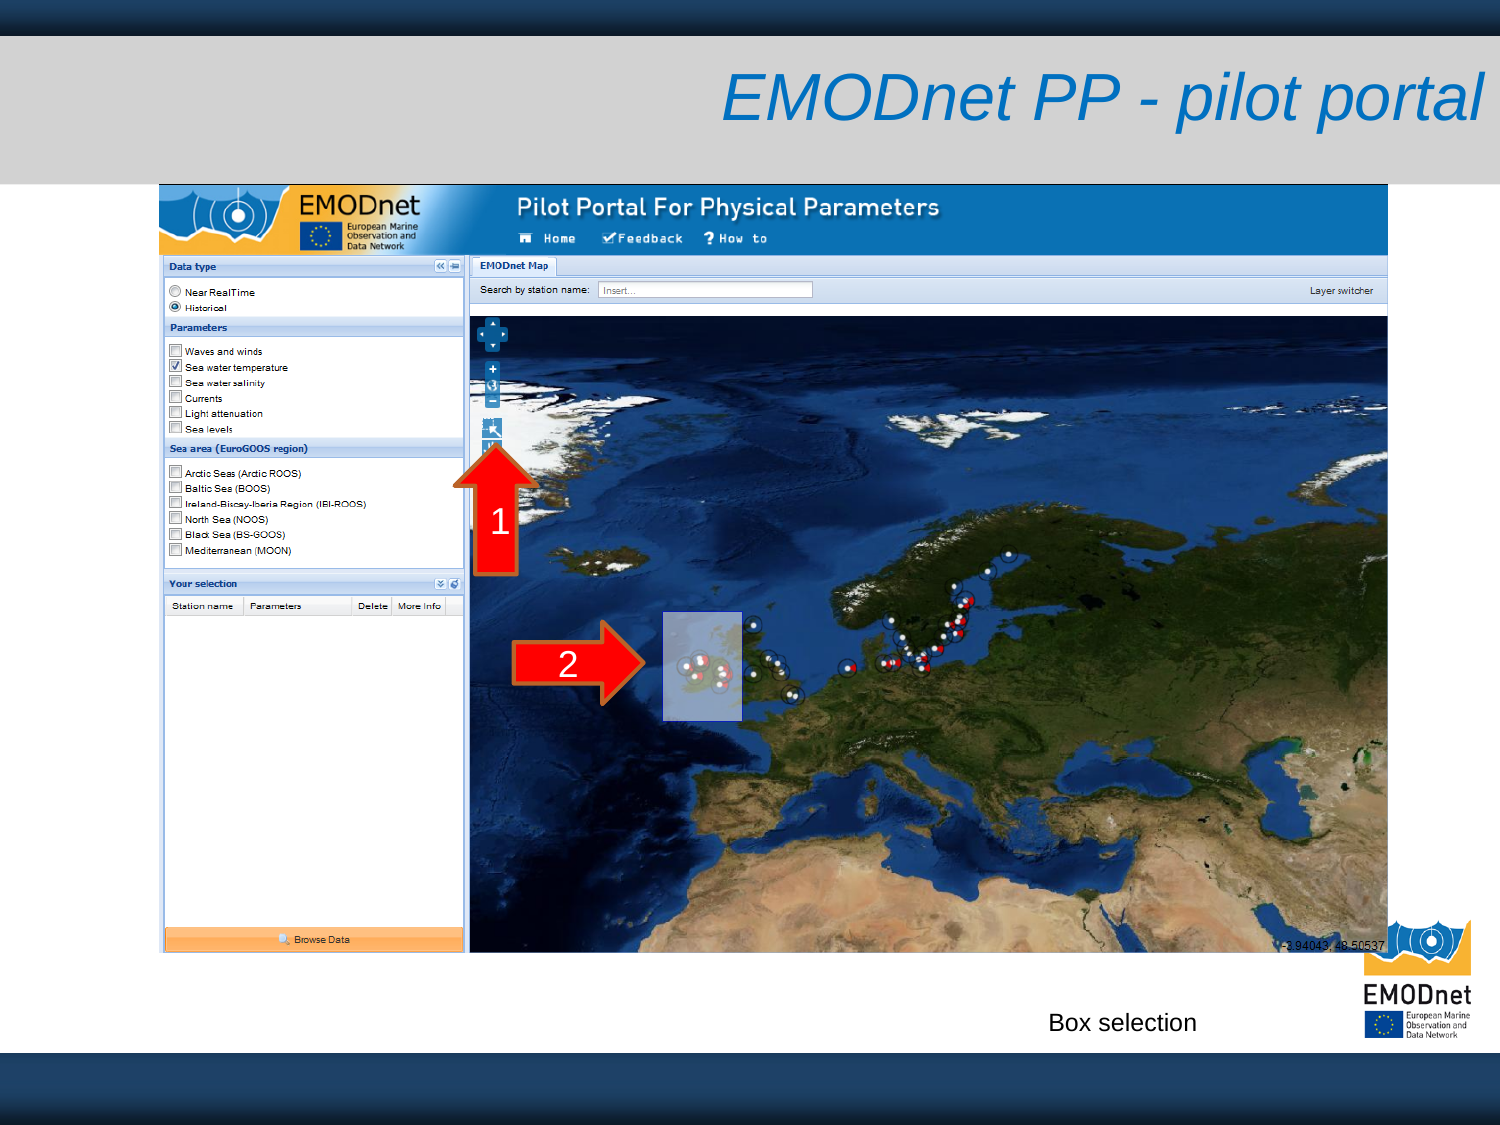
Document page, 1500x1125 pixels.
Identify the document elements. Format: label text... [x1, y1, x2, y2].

text_box Box selection [1033, 999, 1359, 1045]
title EMODnet PP - pilot portal [0, 0, 1500, 188]
picture [158, 183, 1471, 1038]
picture [0, 1053, 1500, 1125]
